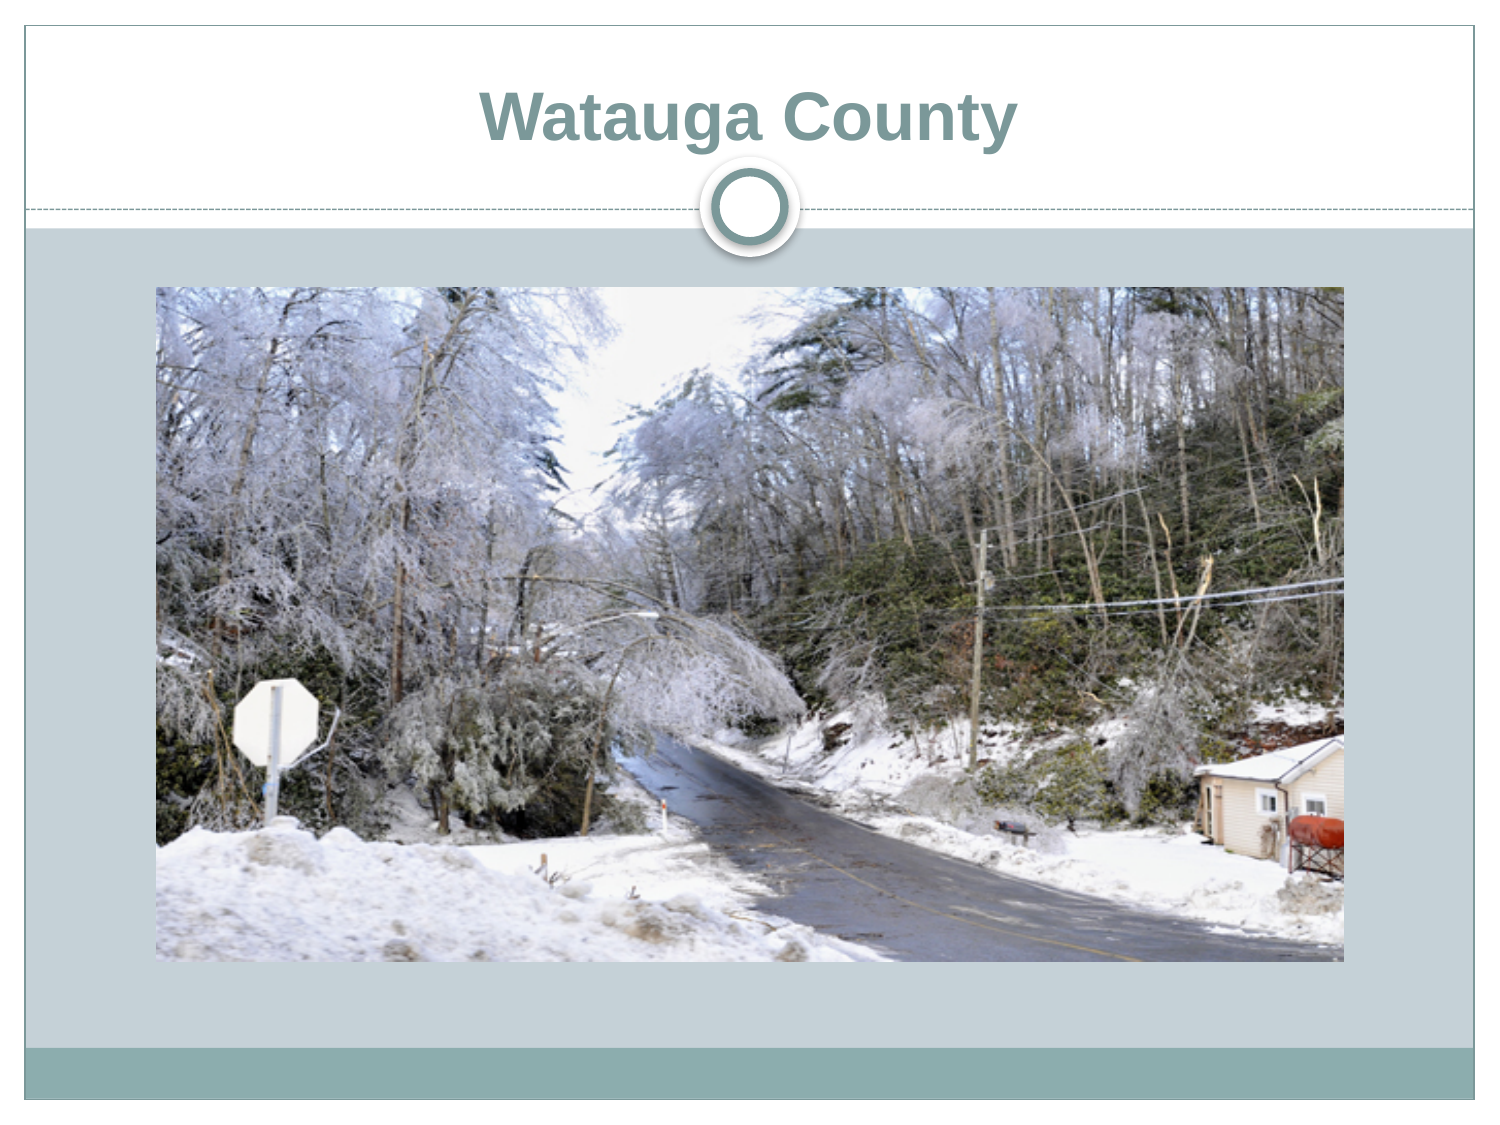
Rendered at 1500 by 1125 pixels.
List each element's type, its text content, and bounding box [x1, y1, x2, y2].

title Watauga County [49, 37, 1450, 162]
picture [155, 287, 1344, 962]
